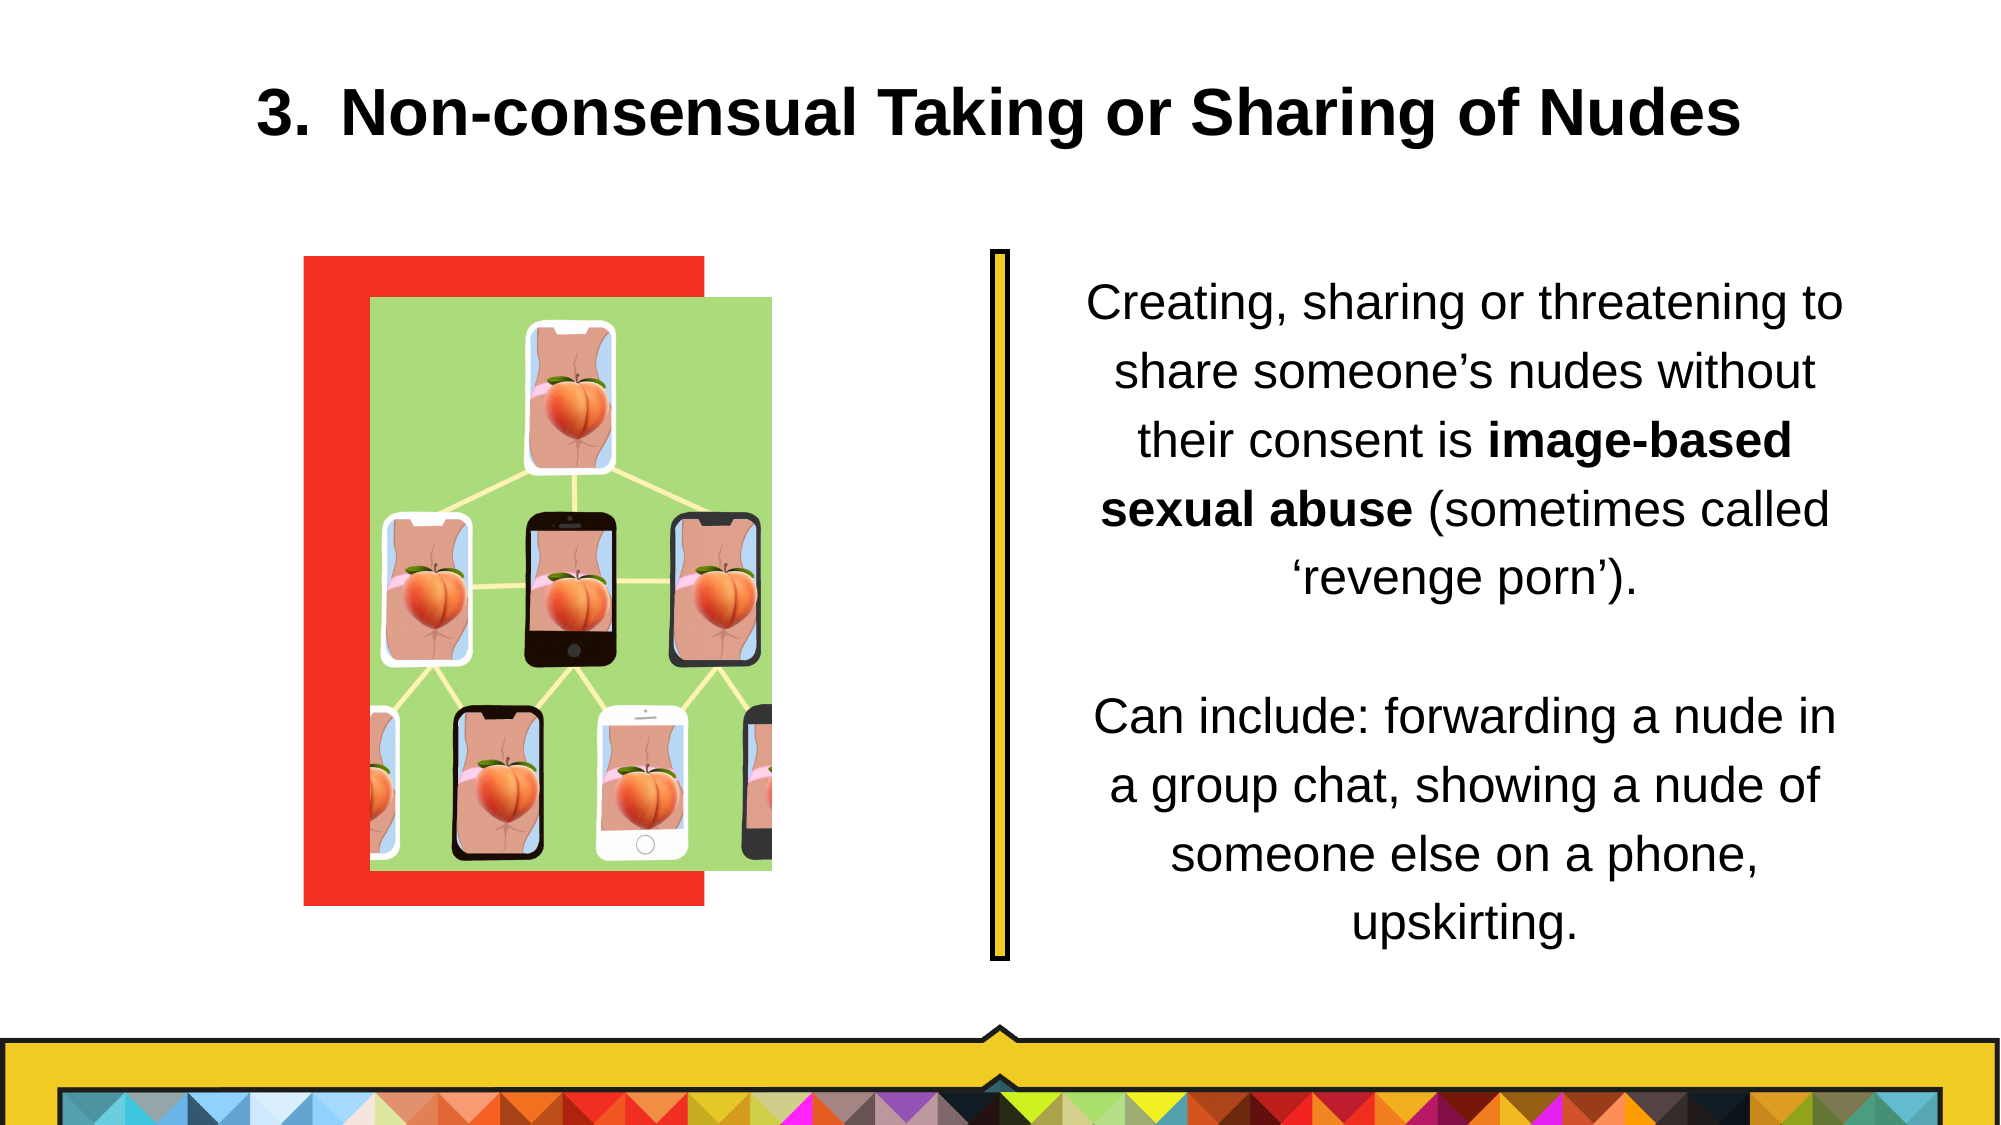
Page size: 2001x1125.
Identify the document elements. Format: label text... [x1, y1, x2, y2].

text_box Creating, sharing or threatening to share someone’s nudes without their consent is image-based sexual abuse (sometimes called ‘revenge porn’). Can include: forwarding a nude in a group chat, showing a nude of someone else on a phone, upskirting. [1059, 251, 1872, 959]
text_box [303, 256, 705, 906]
picture [0, 968, 2000, 1125]
picture [370, 297, 772, 871]
text_box [992, 251, 1008, 959]
title Non-consensual Taking or Sharing of Nudes [74, 59, 1926, 168]
